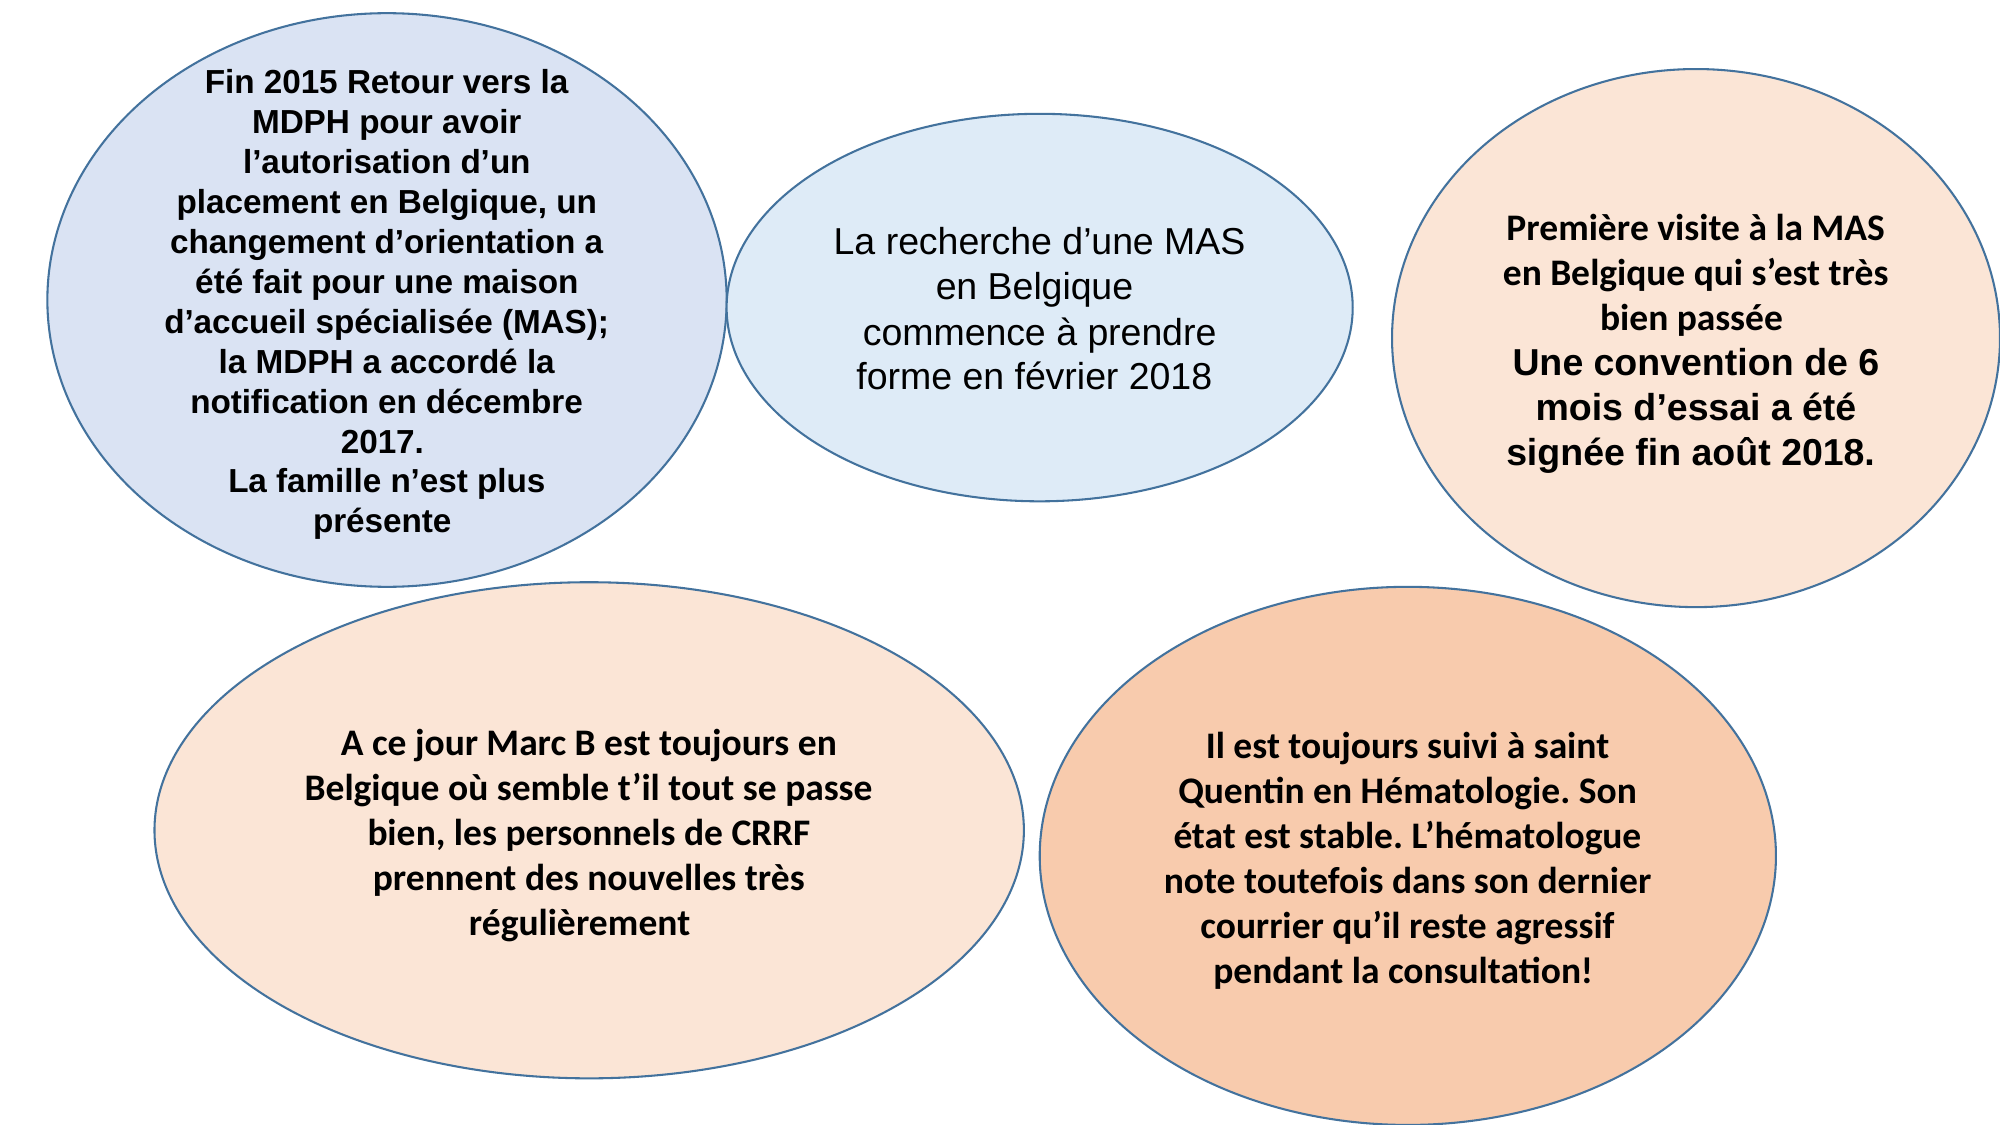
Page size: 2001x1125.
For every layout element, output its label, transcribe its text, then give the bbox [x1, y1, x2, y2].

text_box Il est toujours suivi à saint Quentin en Hématologie. Son état est stable. L’hématologue note toutefois dans son dernier courrier qu’il reste agressif pendant la consultation! [1038, 585, 1777, 1125]
text_box A ce jour Marc B est toujours en Belgique où semble t’il tout se passe bien, les personnels de CRRF prennent des nouvelles très régulièrement [153, 581, 1025, 1080]
text_box La recherche d’une MAS en Belgique commence à prendre forme en février 2018 [725, 112, 1354, 503]
text_box Fin 2015 Retour vers la MDPH pour avoir l’autorisation d’un placement en Belgique, un changement d’orientation a été fait pour une maison d’accueil spécialisée (MAS); la MDPH a accordé la notification en décembre 2017. La famille n’est plus présente [46, 12, 728, 588]
text_box Première visite à la MAS en Belgique qui s’est très bien passée Une convention de 6 mois d’essai a été signée fin août 2018. [1391, 68, 2000, 609]
